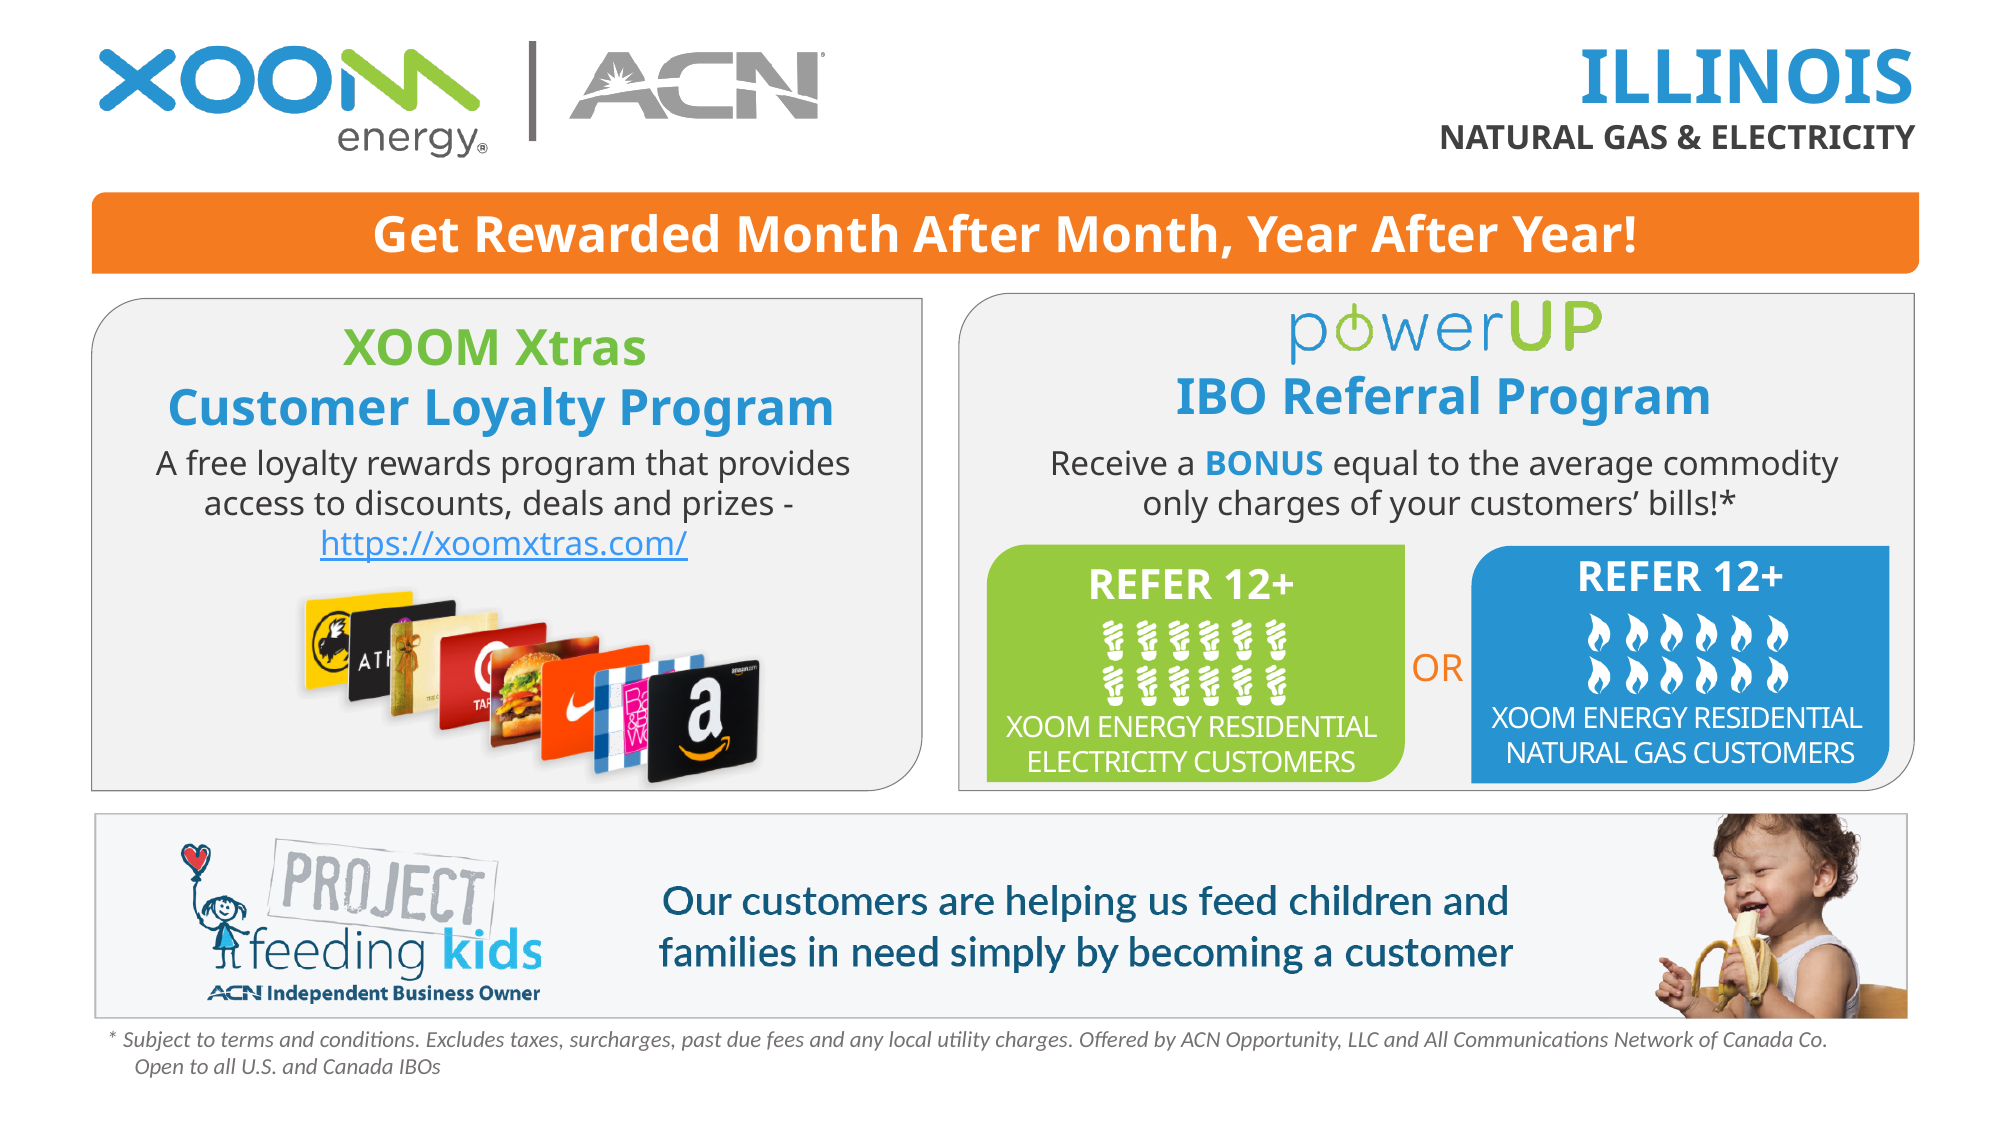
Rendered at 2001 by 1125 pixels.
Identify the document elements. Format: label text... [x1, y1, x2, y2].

text_box OR [1405, 637, 1471, 697]
picture [276, 539, 790, 790]
text_box ILLINOIS [1565, 21, 1930, 108]
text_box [982, 544, 1405, 788]
text_box IBO Referral Program [1161, 357, 1728, 433]
text_box Get Rewarded Month After Month, Year After Year! [90, 190, 1921, 275]
text_box [957, 292, 1916, 792]
picture [1186, 297, 1703, 370]
text_box * Subject to terms and conditions. Excludes taxes, surcharges, past due fees and any local utility charges. Offered by ACN Opportunity, LLC and All Communications Network of Canada Co. Open to all U.S. and Canada IBOs [91, 1023, 1894, 1087]
text_box Receive a BONUS equal to the average commodity only charges of your customers’ bills!* [1005, 435, 1884, 530]
picture [83, 800, 1915, 1023]
text_box | [490, 10, 576, 146]
text_box [90, 297, 924, 792]
picture [91, 33, 494, 161]
text_box A free loyalty rewards program that provides access to discounts, deals and prizes - https://xoomxtras.com/ [106, 443, 902, 615]
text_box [1471, 542, 1890, 784]
text_box XOOM Xtras Customer Loyalty Program [101, 308, 902, 443]
picture [544, 32, 847, 127]
text_box NATURAL GAS & ELECTRICITY [1423, 108, 1932, 164]
